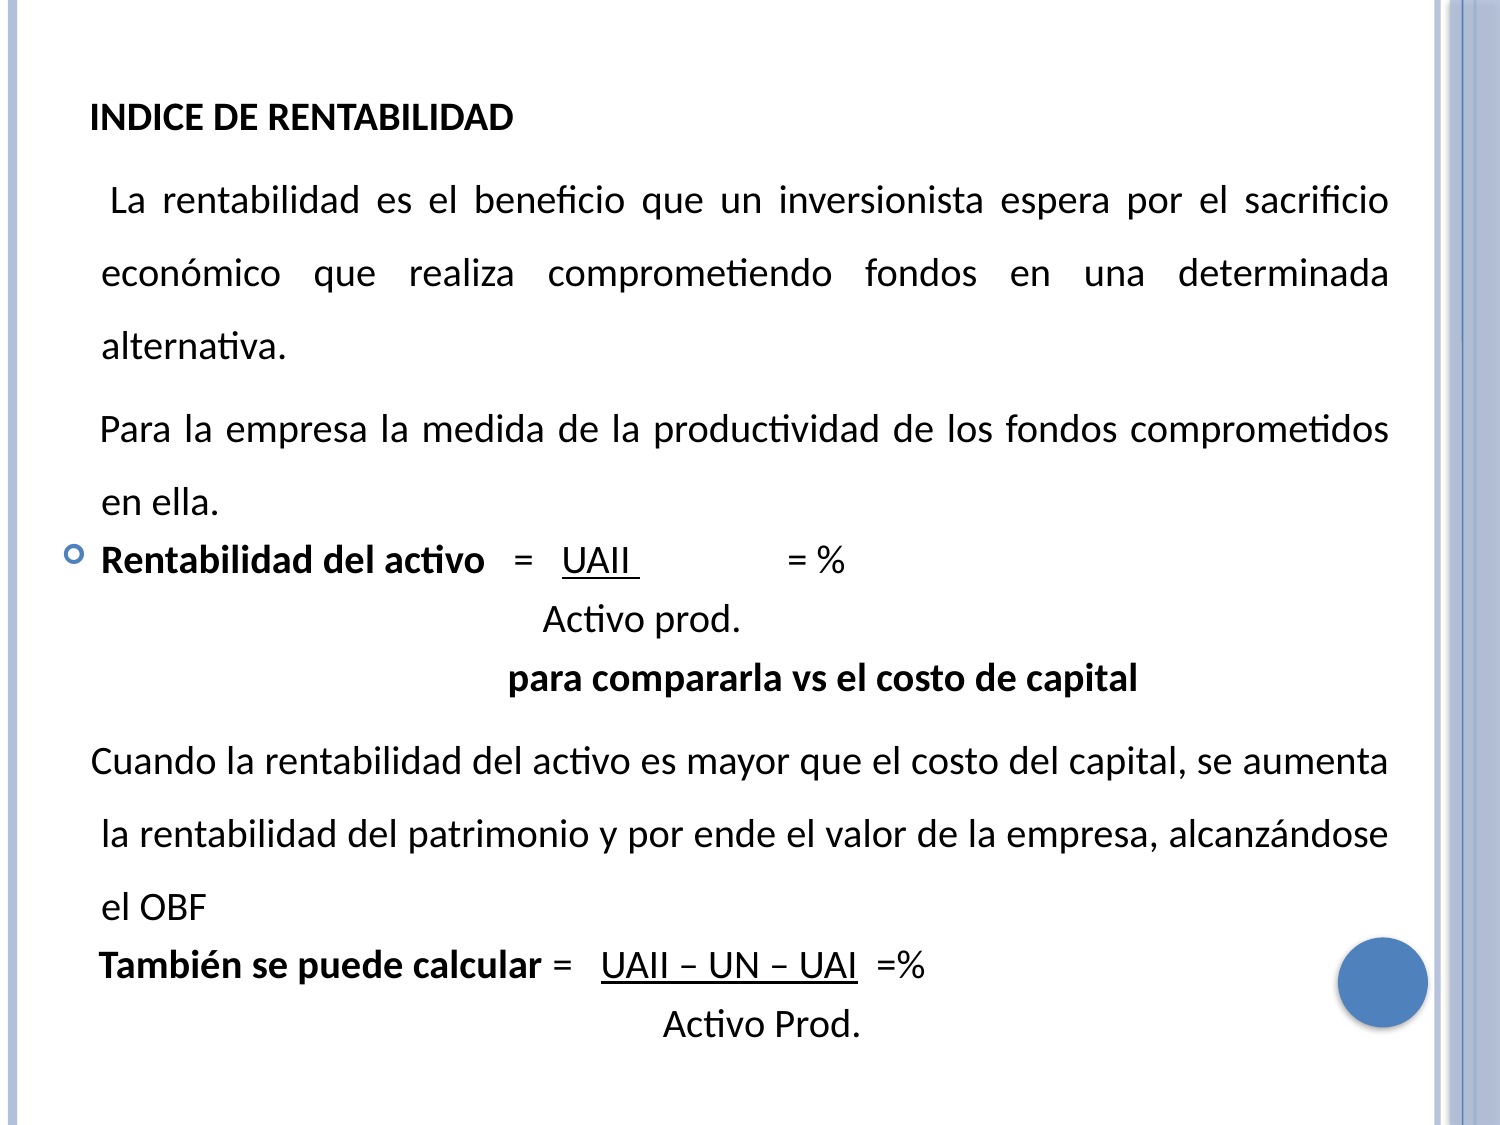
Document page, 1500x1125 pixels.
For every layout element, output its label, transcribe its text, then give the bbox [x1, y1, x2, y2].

list INDICE DE RENTABILIDAD La rentabilidad es el beneficio que un inversionista espera por el sacrificio económico que realiza comprometiendo fondos en una determinada alternativa. Para la empresa la medida de la productividad de los fondos comprometidos en ella. Rentabilidad del activo = UAII = % Activo prod. para compararla vs el costo de capital Cuando la rentabilidad del activo es mayor que el costo del capital, se aumenta la rentabilidad del patrimonio y por ende el valor de la empresa, alcanzándose el OBF También se puede calcular = UAII – UN – UAI =% Activo Prod. [46, 58, 1407, 1062]
